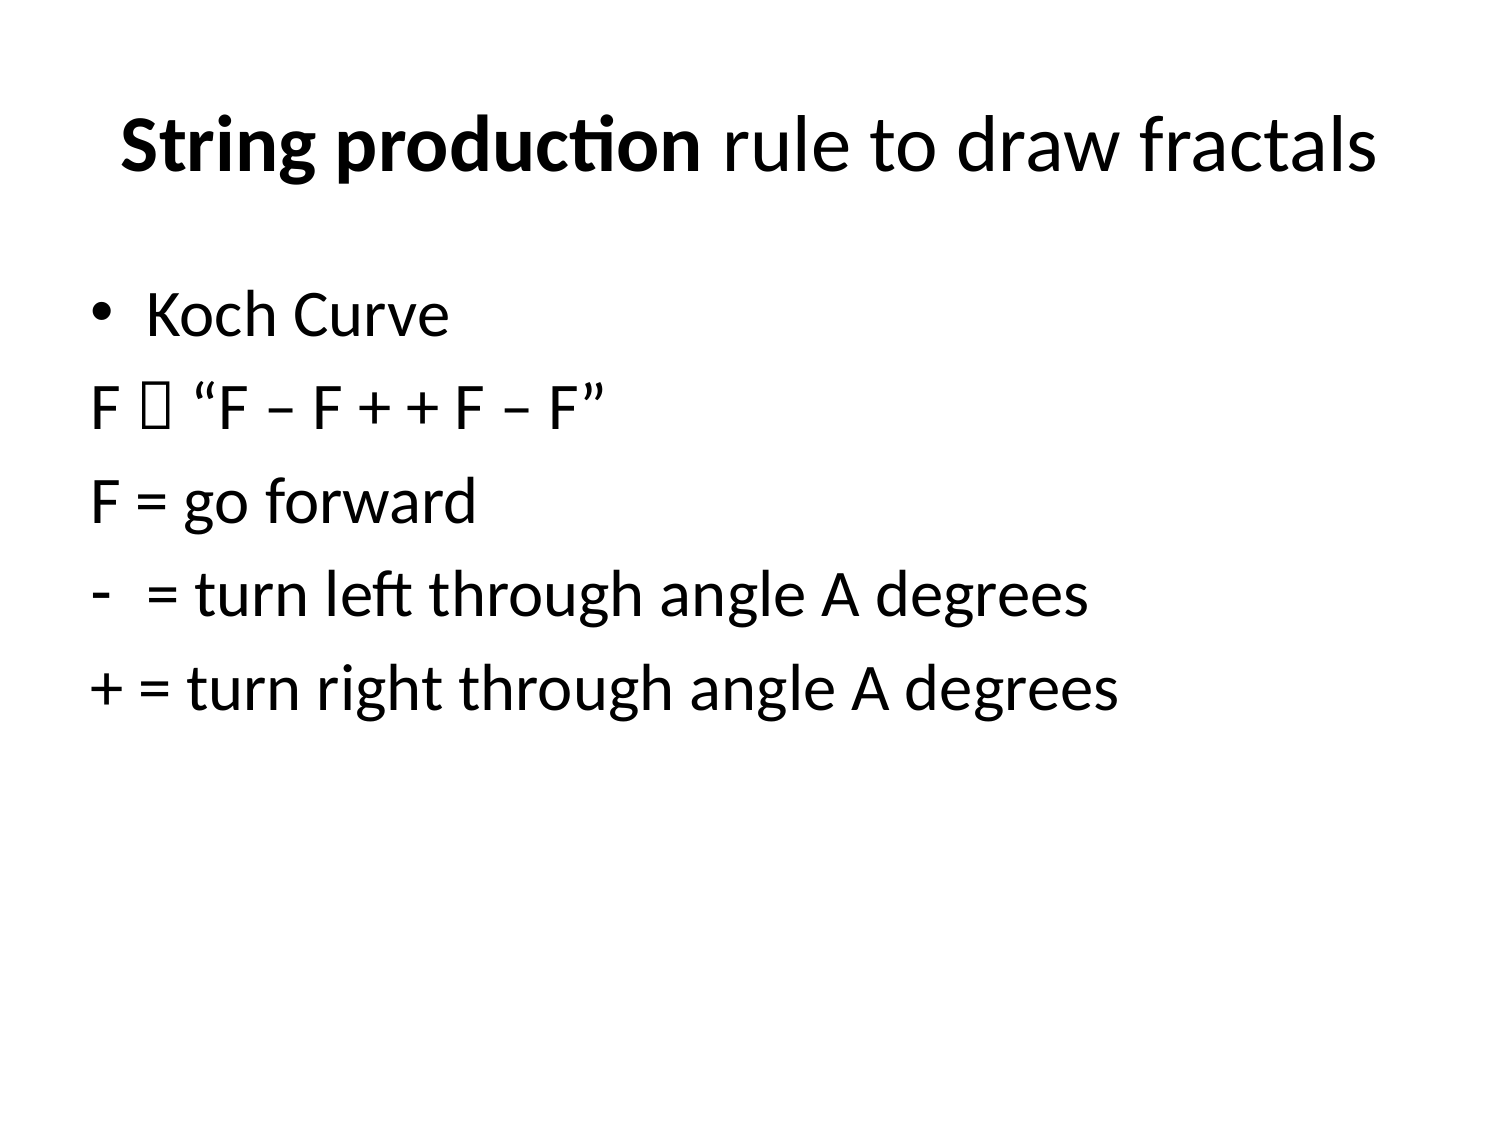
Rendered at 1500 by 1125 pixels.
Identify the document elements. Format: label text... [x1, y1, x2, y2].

list Koch Curve F  “F – F + + F – F” F = go forward = turn left through angle A degrees + = turn right through angle A degrees [75, 262, 1425, 1005]
title String production rule to draw fractals [75, 45, 1425, 233]
